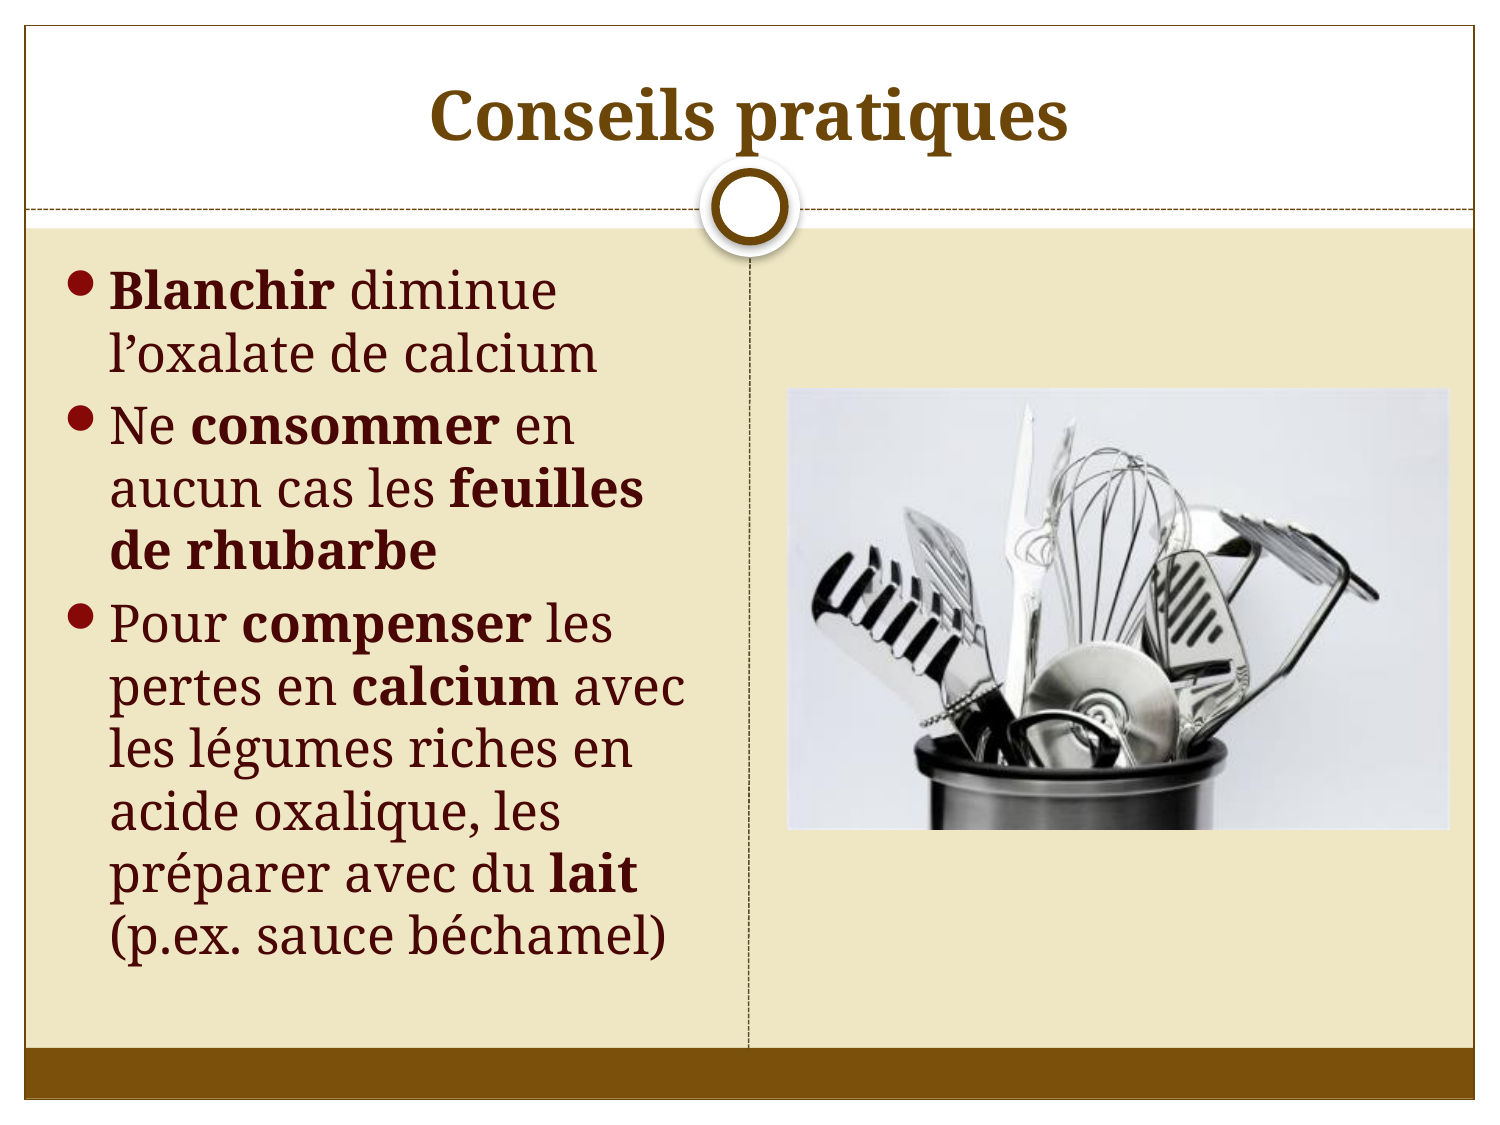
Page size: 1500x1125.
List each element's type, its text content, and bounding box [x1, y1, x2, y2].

title Conseils pratiques [49, 37, 1450, 162]
list Blanchir diminue l’oxalate de calcium Ne consommer en aucun cas les feuilles de rhubarbe Pour compenser les pertes en calcium avec les légumes riches en acide oxalique, les préparer avec du lait (p.ex. sauce béchamel) [49, 250, 712, 1026]
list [787, 388, 1451, 830]
